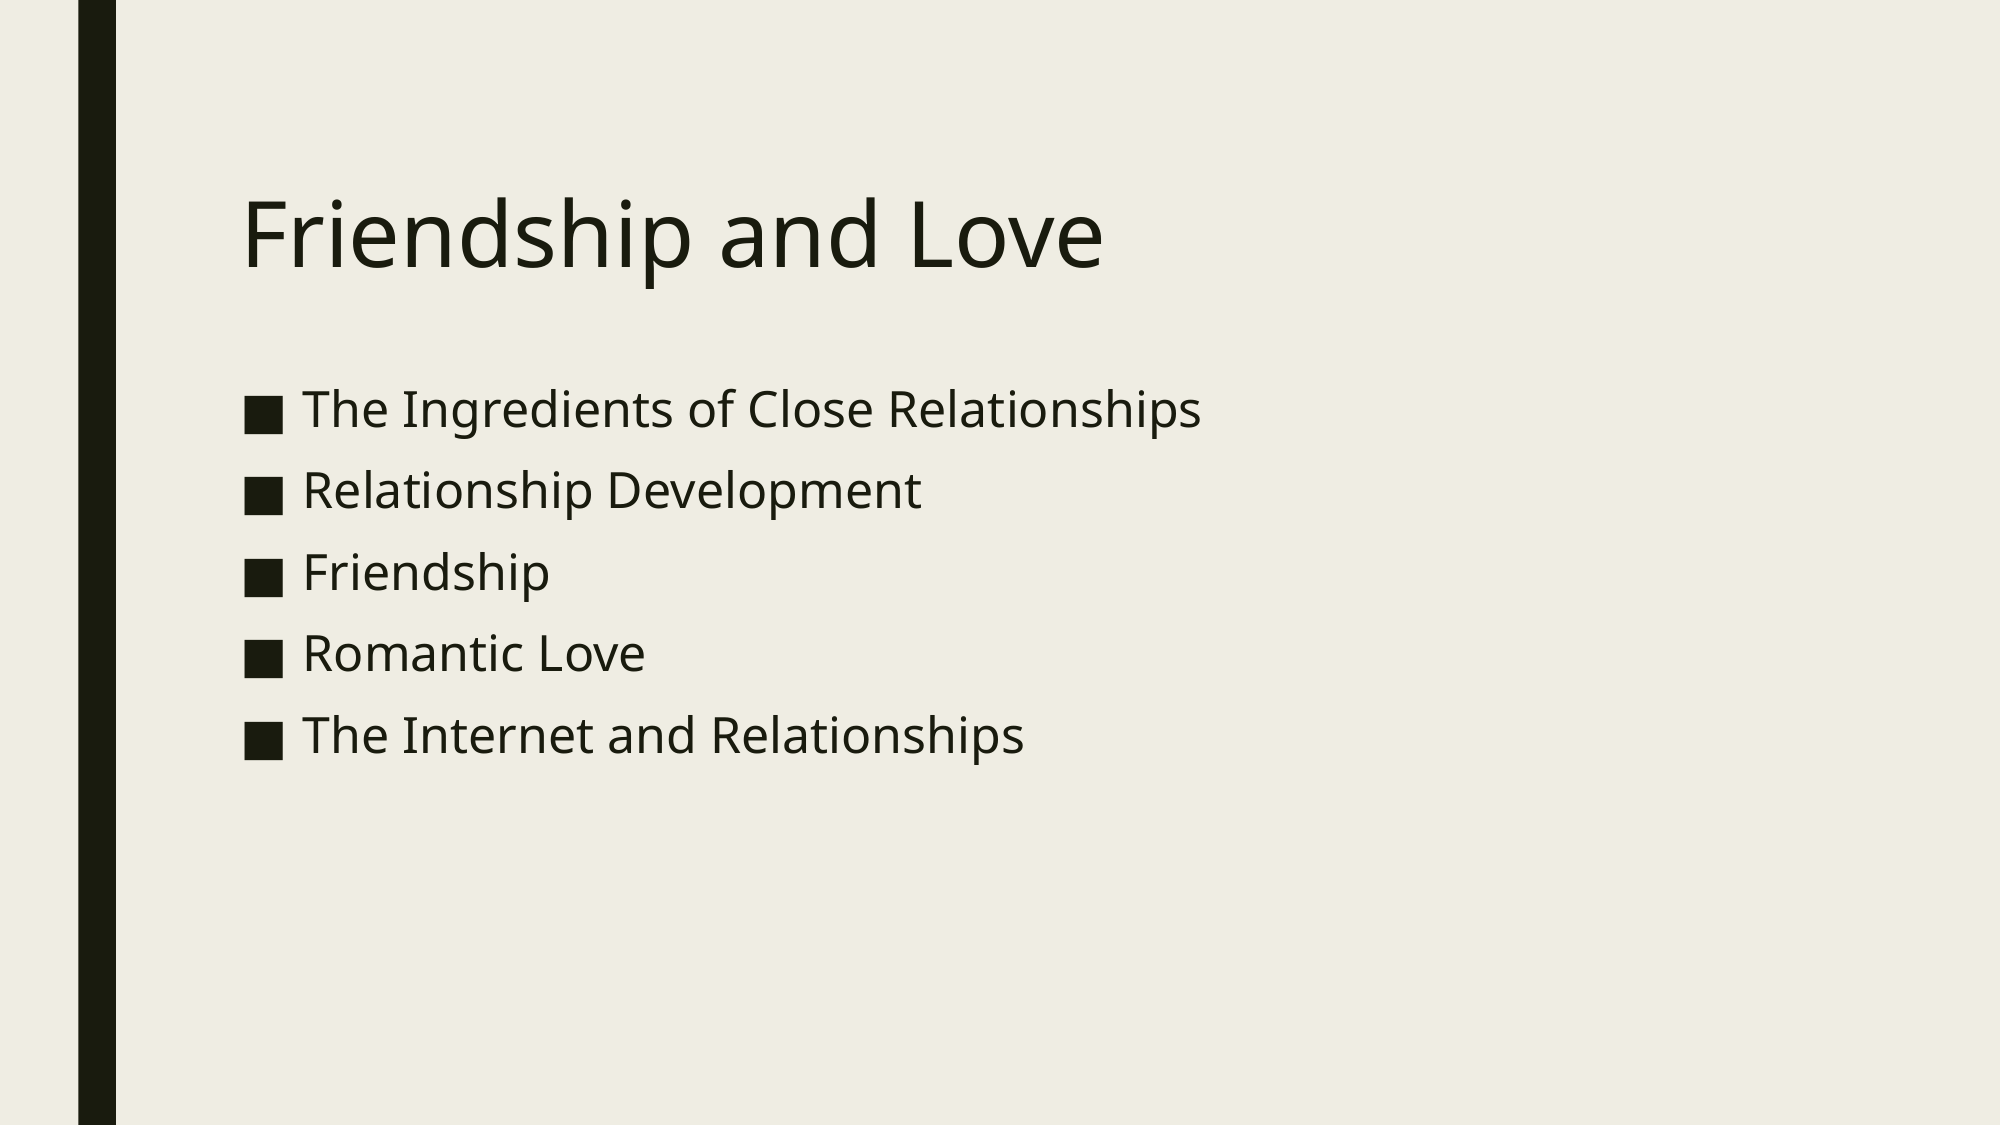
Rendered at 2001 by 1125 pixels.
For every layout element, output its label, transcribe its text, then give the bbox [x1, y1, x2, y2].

title Friendship and Love [225, 182, 1800, 307]
list The Ingredients of Close Relationships Relationship Development Friendship Romantic Love The Internet and Relationships [225, 375, 1800, 837]
